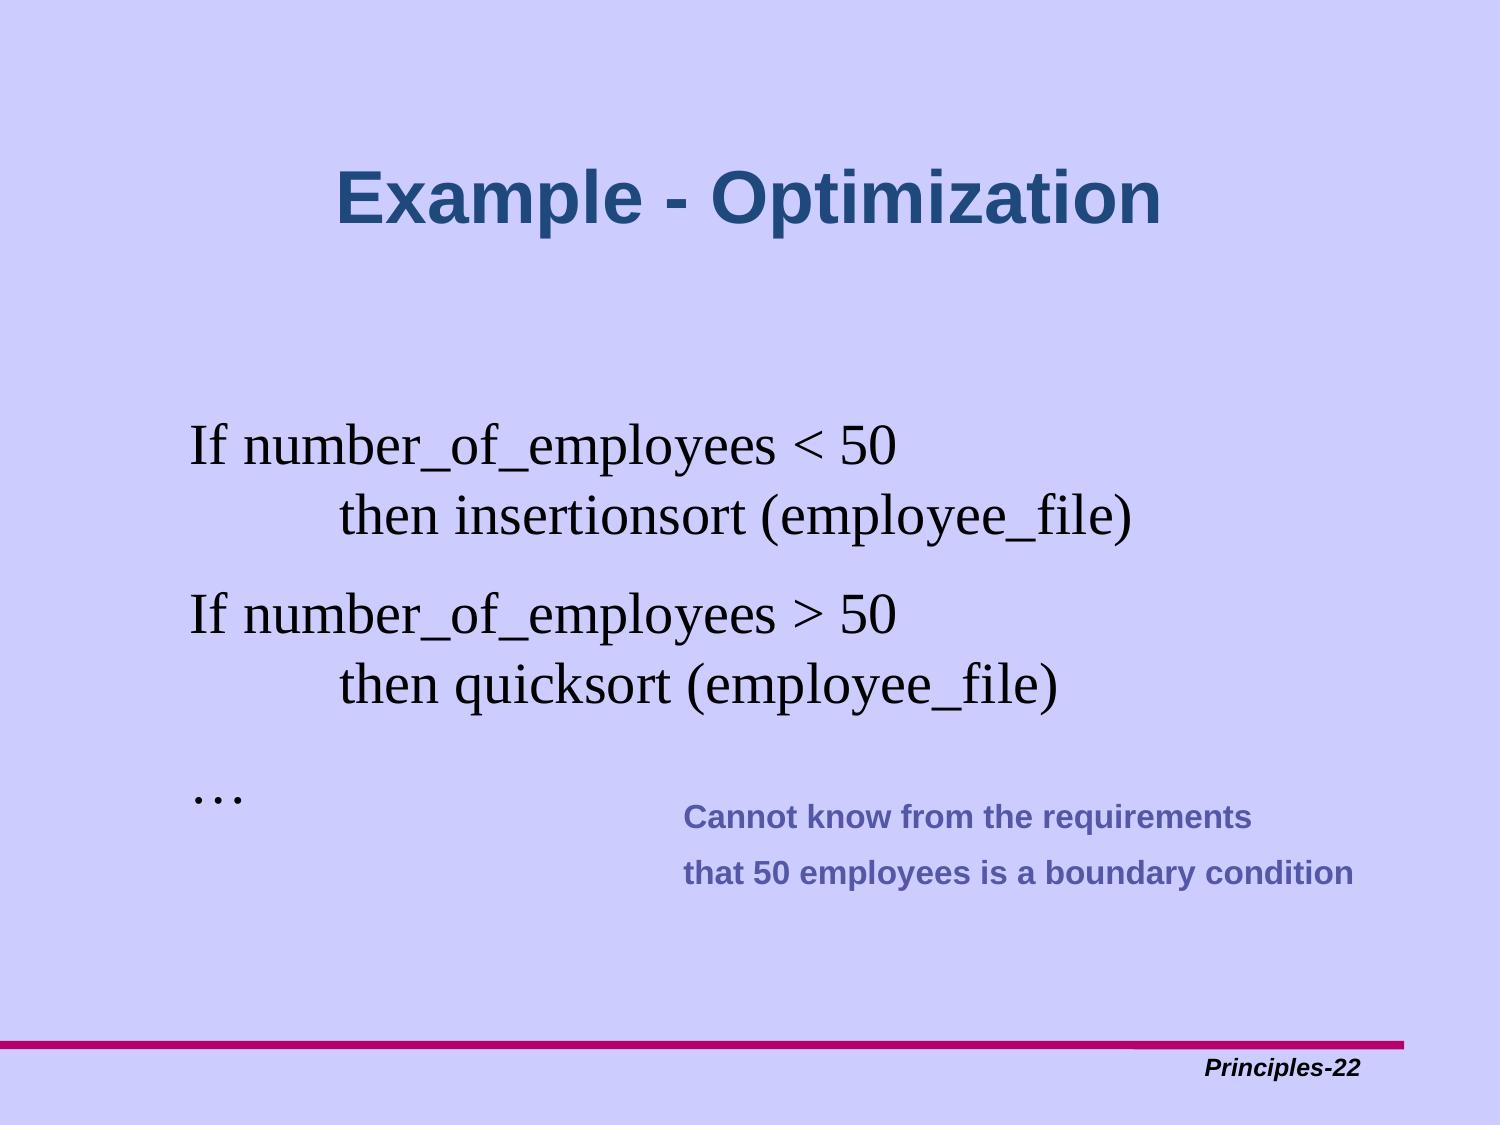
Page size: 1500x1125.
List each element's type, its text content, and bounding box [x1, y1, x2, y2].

text_box If number_of_employees < 50 then insertionsort (employee_file) If number_of_employees > 50 then quicksort (employee_file) … [174, 299, 1375, 823]
text_box Cannot know from the requirements that 50 employees is a boundary condition [668, 787, 1370, 899]
title Example - Optimization [111, 99, 1388, 288]
